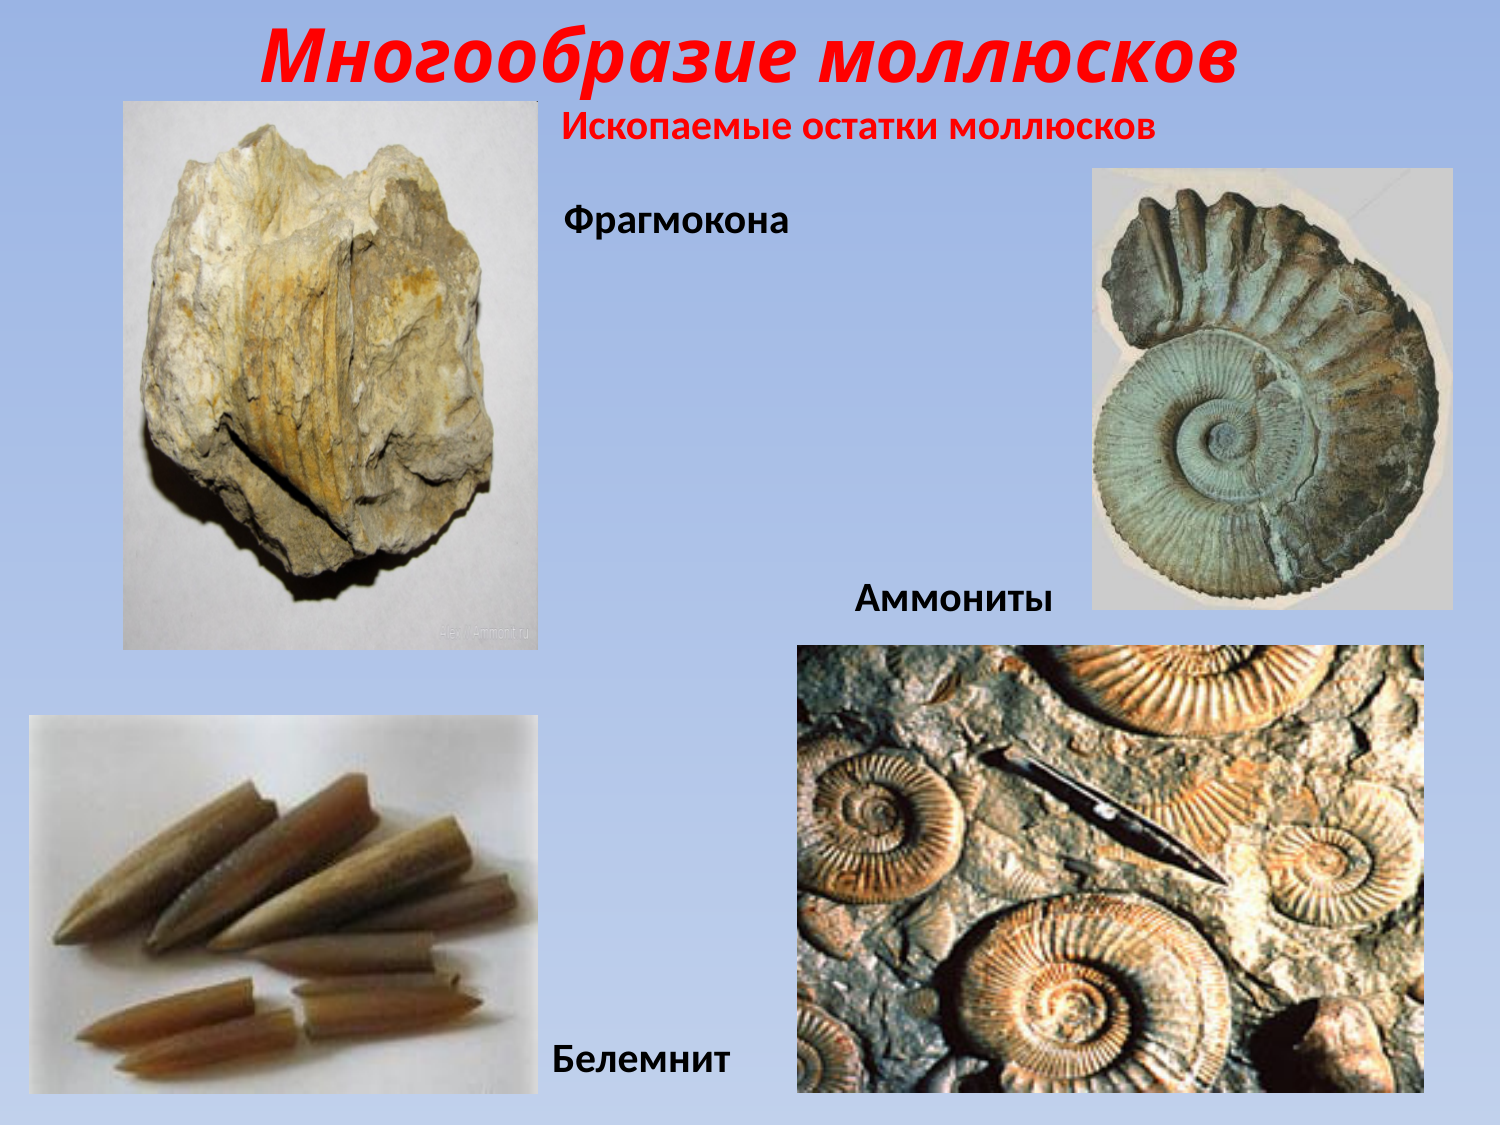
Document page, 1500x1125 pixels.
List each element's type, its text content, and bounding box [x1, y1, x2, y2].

picture [1092, 168, 1453, 610]
text_box Многообразие моллюсков [0, 0, 1500, 105]
picture [796, 644, 1424, 1093]
picture [123, 101, 538, 651]
text_box Аммониты [820, 562, 1069, 628]
text_box Фрагмокона [549, 184, 833, 250]
text_box Белемнит [541, 1023, 791, 1088]
picture [29, 715, 538, 1095]
text_box Ископаемые остатки моллюсков [513, 90, 1205, 155]
